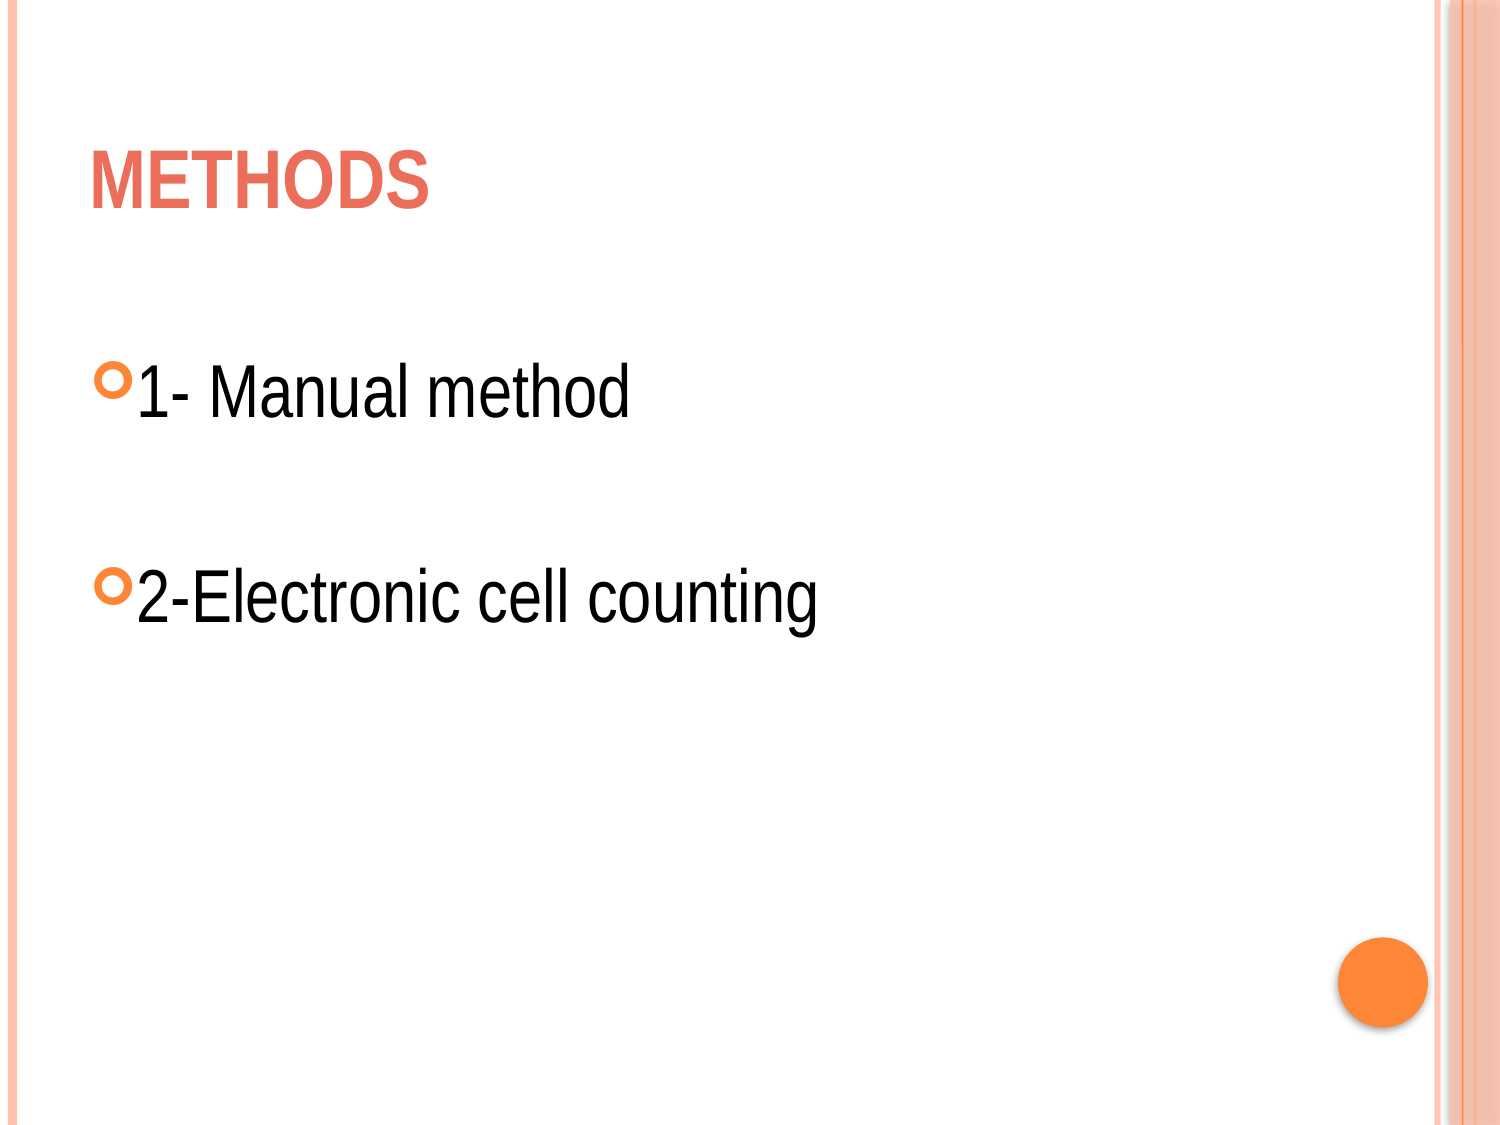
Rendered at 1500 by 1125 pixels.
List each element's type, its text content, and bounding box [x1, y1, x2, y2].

title Methods [75, 45, 1300, 233]
list 1- Manual method 2-Electronic cell counting [75, 262, 1300, 1062]
